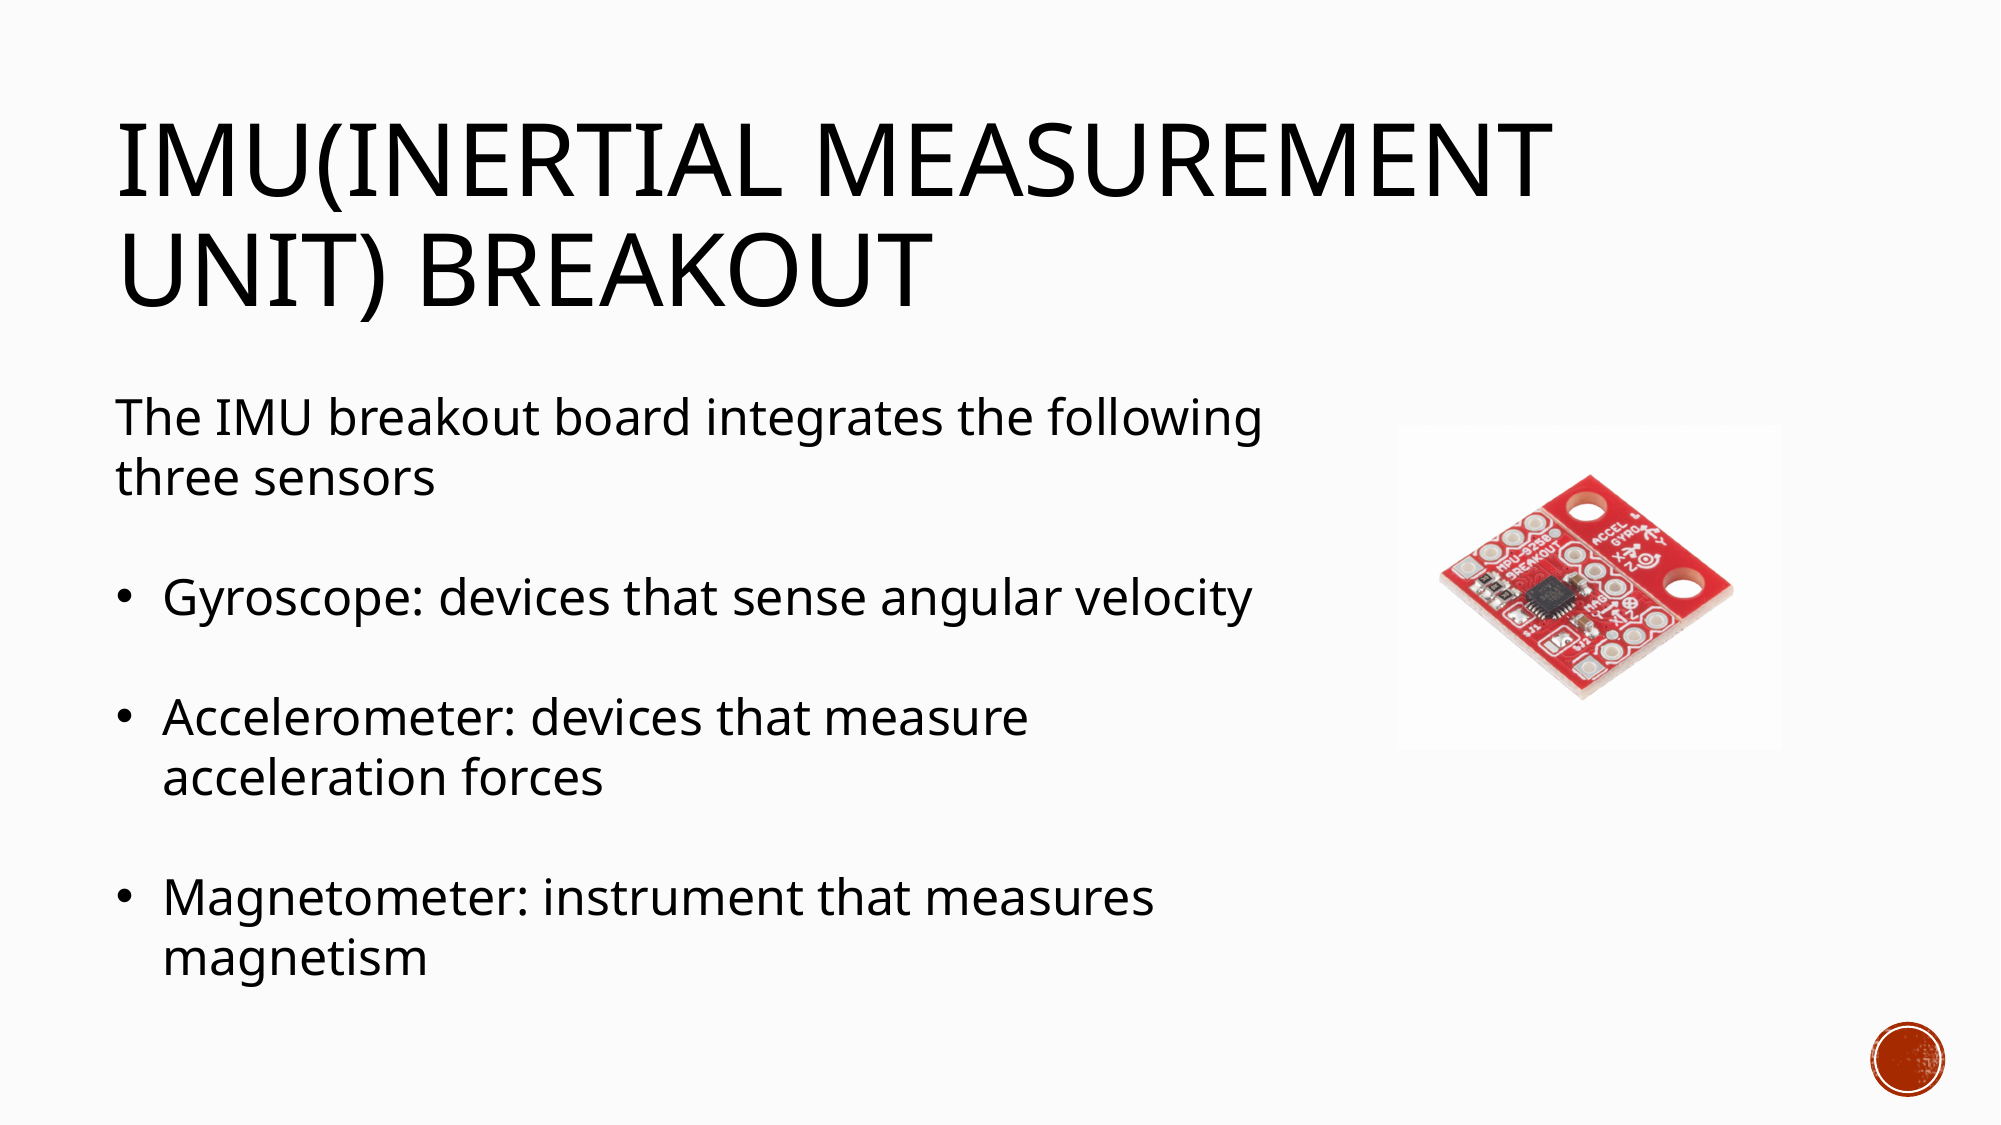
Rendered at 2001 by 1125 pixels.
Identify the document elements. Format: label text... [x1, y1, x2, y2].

title Imu(inertial measurement unit) Breakout [101, 86, 1573, 351]
text_box The IMU breakout board integrates the following three sensors Gyroscope: devices that sense angular velocity Accelerometer: devices that measure acceleration forces Magnetometer: instrument that measures magnetism [101, 378, 1306, 1039]
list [1401, 429, 1779, 748]
picture [1397, 425, 1782, 750]
